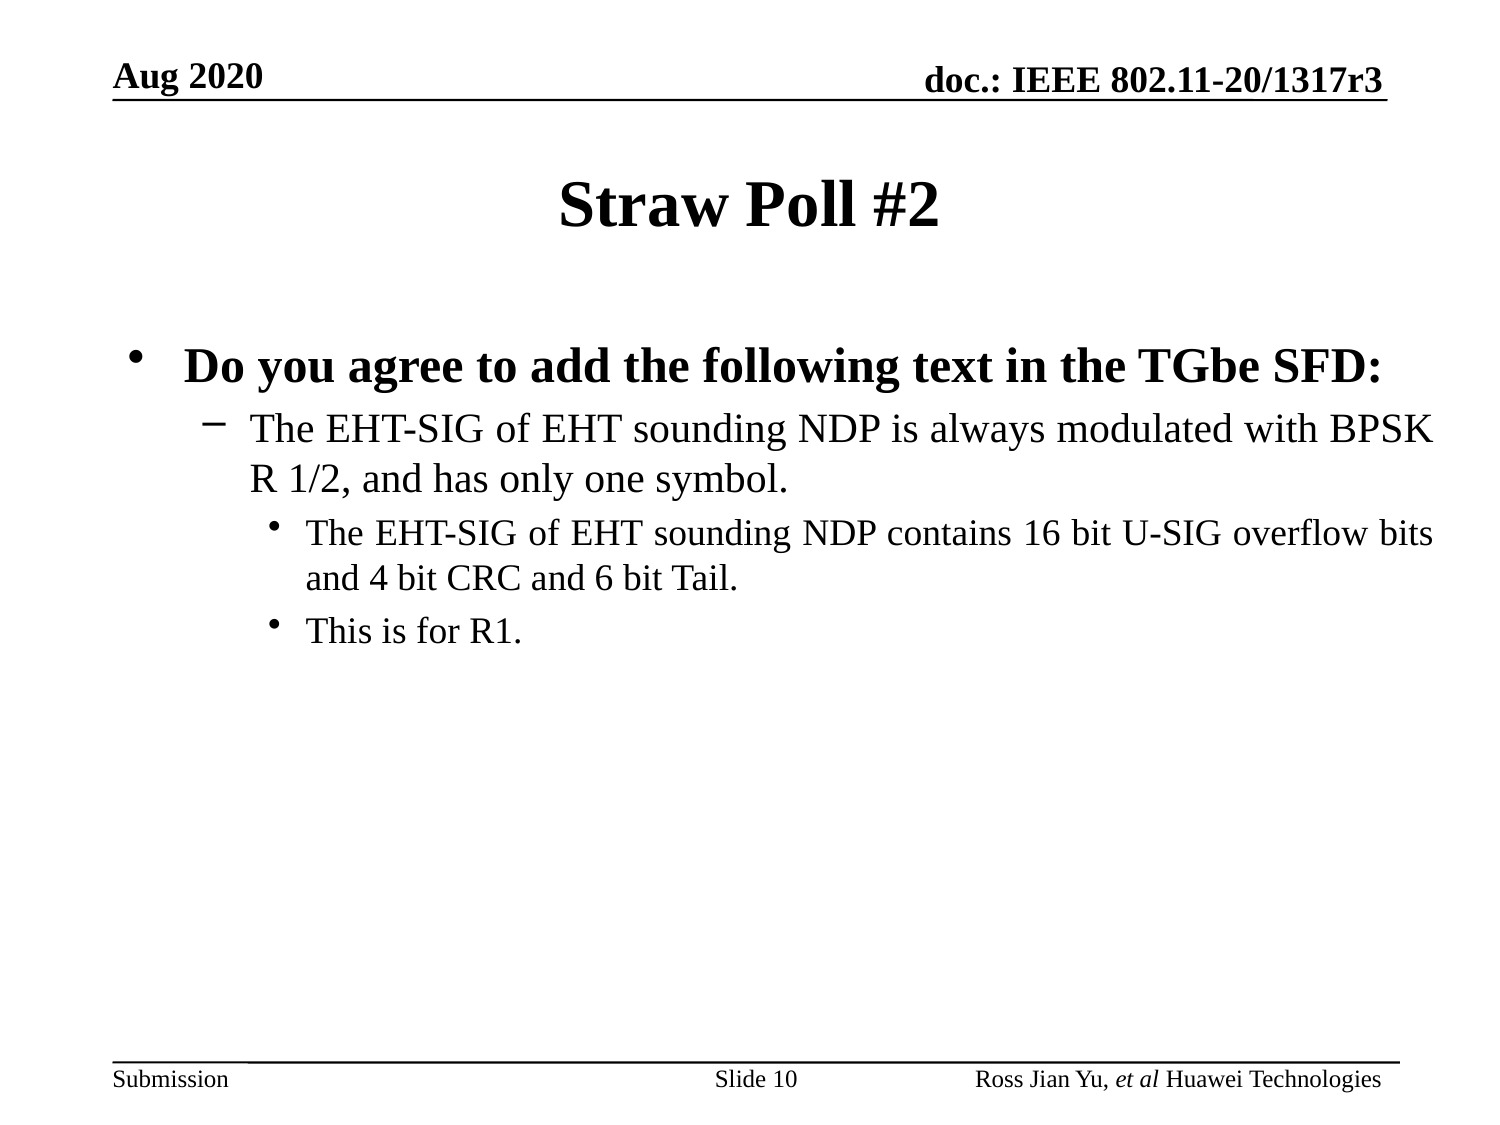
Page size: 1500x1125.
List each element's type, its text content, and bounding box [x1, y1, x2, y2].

title Straw Poll #2 [112, 112, 1388, 288]
list Do you agree to add the following text in the TGbe SFD: The EHT-SIG of EHT sounding NDP is always modulated with BPSK R 1/2, and has only one symbol. The EHT-SIG of EHT sounding NDP contains 16 bit U-SIG overflow bits and 4 bit CRC and 6 bit Tail. This is for R1. [112, 324, 1451, 1001]
slide_number Slide 10 [712, 1061, 800, 1093]
